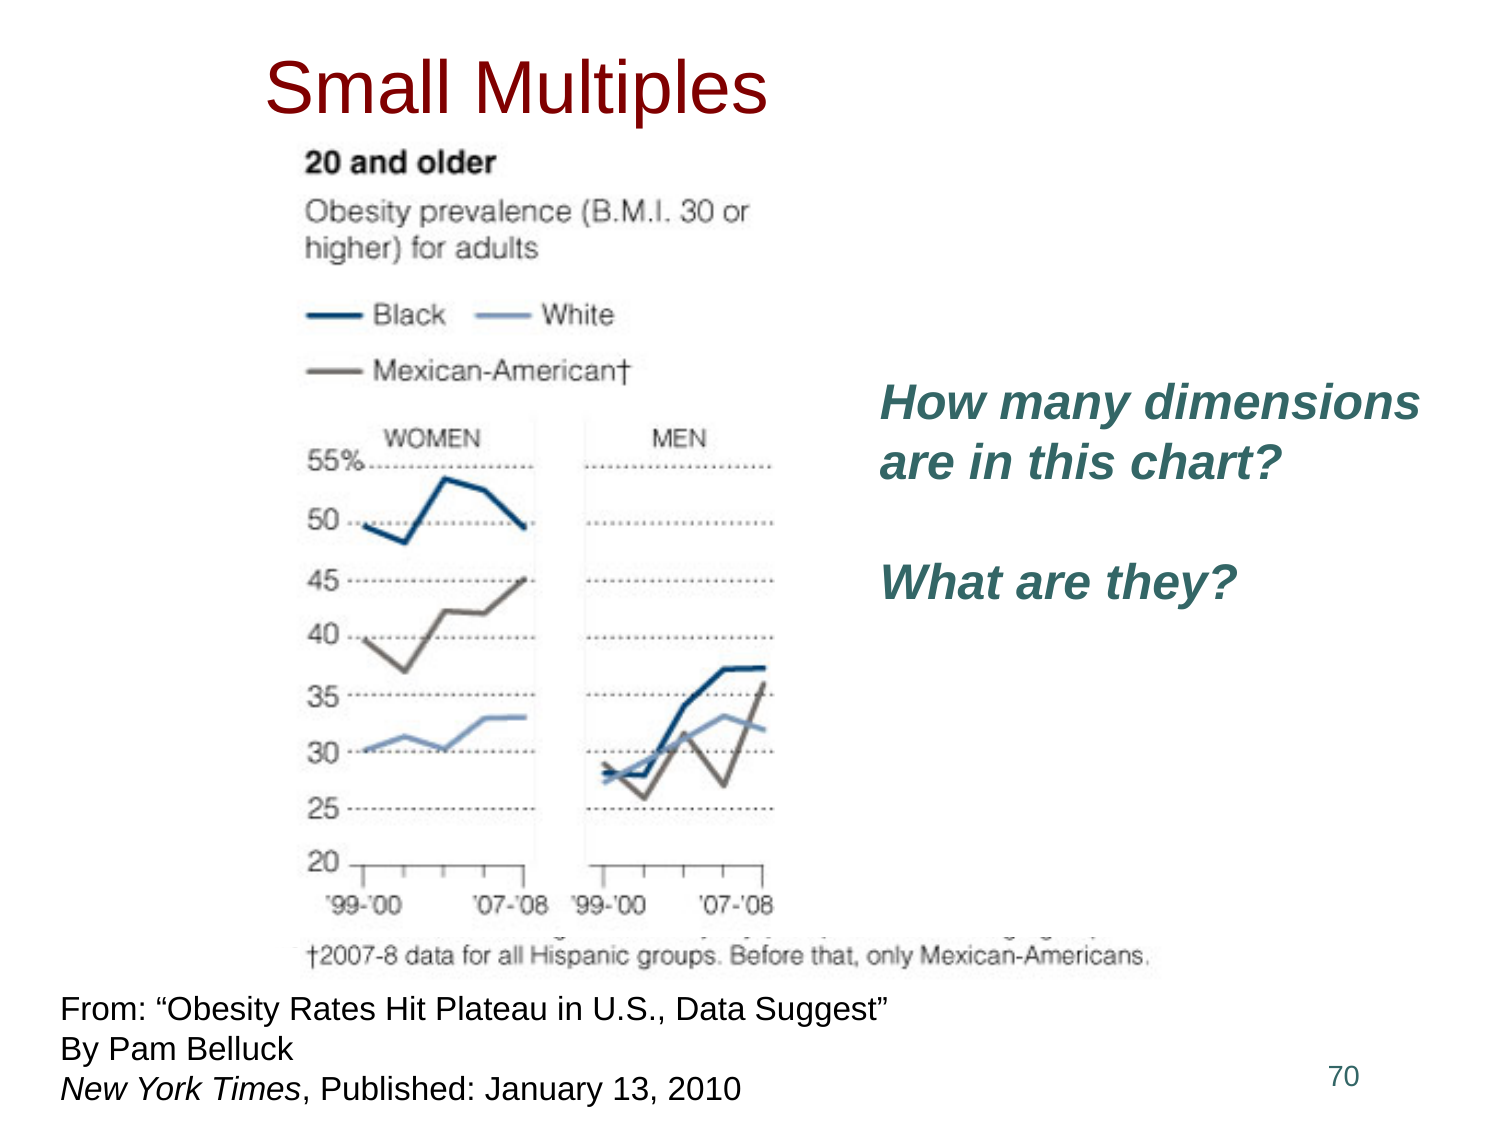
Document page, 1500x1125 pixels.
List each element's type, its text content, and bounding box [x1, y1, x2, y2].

text_box From: “Obesity Rates Hit Plateau in U.S., Data Suggest” By Pam Belluck New York Times, Published: January 13, 2010 [60, 962, 1093, 1112]
text_box Small Multiples [249, 31, 1400, 263]
text_box How many dimensions are in this chart? What are they? [865, 362, 1437, 618]
slide_number 69 [1312, 1049, 1451, 1101]
picture [124, 137, 1276, 988]
